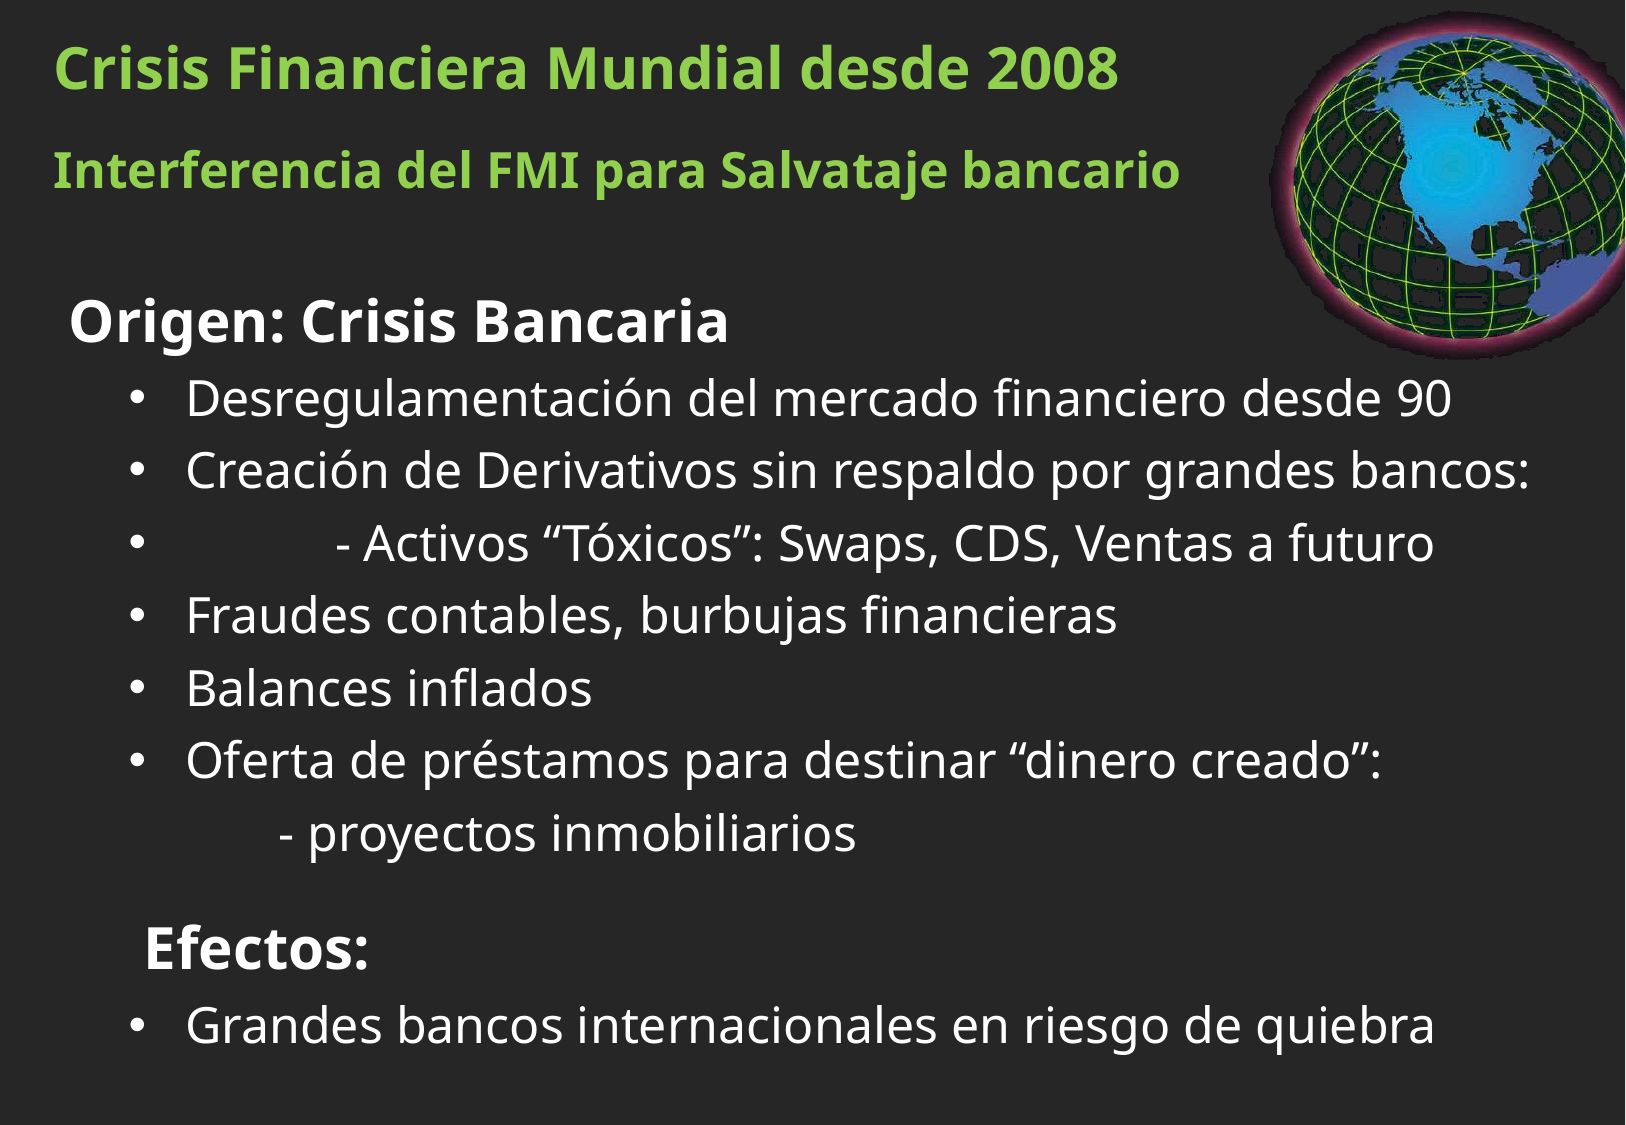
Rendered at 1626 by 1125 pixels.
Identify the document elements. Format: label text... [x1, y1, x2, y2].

picture [1261, 3, 1625, 367]
text_box Crisis Financiera Mundial desde 2008 Interferencia del FMI para Salvataje bancario Origen: Crisis Bancaria Desregulamentación del mercado financiero desde 90 Creación de Derivativos sin respaldo por grandes bancos: - Activos “Tóxicos”: Swaps, CDS, Ventas a futuro Fraudes contables, burbujas financieras Balances inflados Oferta de préstamos para destinar “dinero creado”: - proyectos inmobiliarios Efectos: Grandes bancos internacionales en riesgo de quiebra [39, 23, 1588, 1062]
